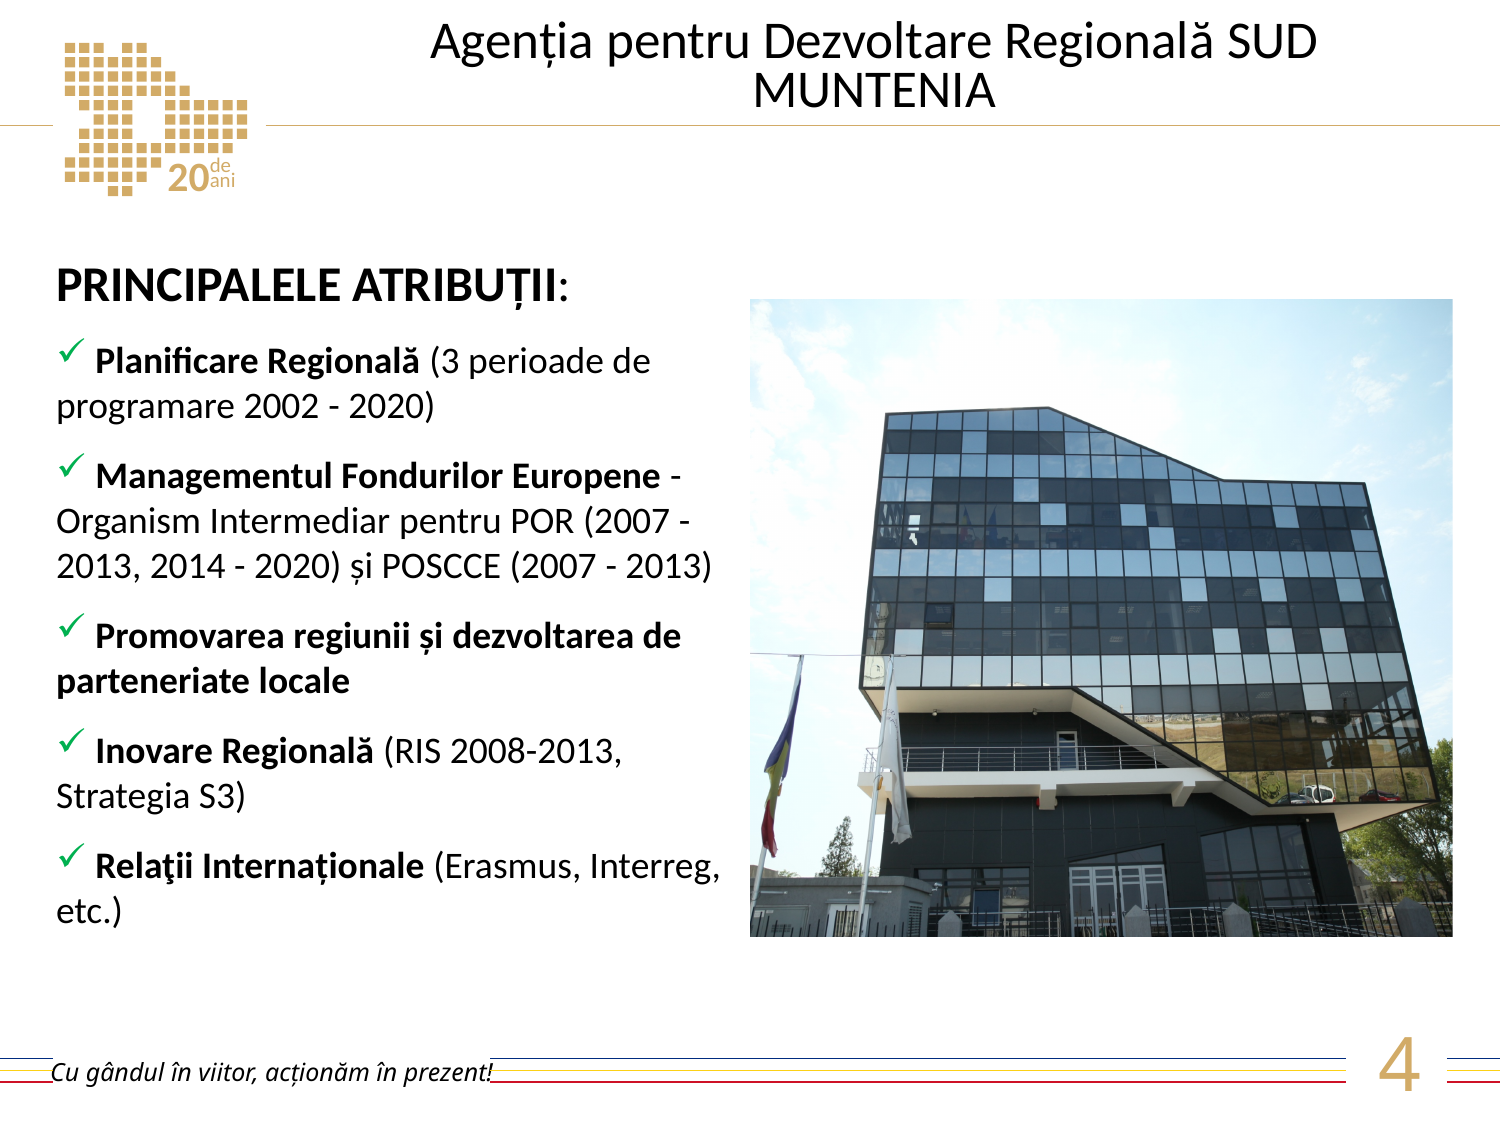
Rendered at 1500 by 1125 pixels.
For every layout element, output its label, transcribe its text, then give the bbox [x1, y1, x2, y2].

title Agenția pentru Dezvoltare Regională SUD MUNTENIA [289, 11, 1459, 126]
picture [749, 299, 1453, 937]
text_box PRINCIPALELE ATRIBUȚII: Planificare Regională (3 perioade de programare 2002 - 2020) Managementul Fondurilor Europene - Organism Intermediar pentru POR (2007 - 2013, 2014 - 2020) și POSCCE (2007 - 2013) Promovarea regiunii și dezvoltarea de parteneriate locale Inovare Regională (RIS 2008-2013, Strategia S3) Relaţii Internaționale (Erasmus, Interreg, etc.) [41, 243, 739, 939]
